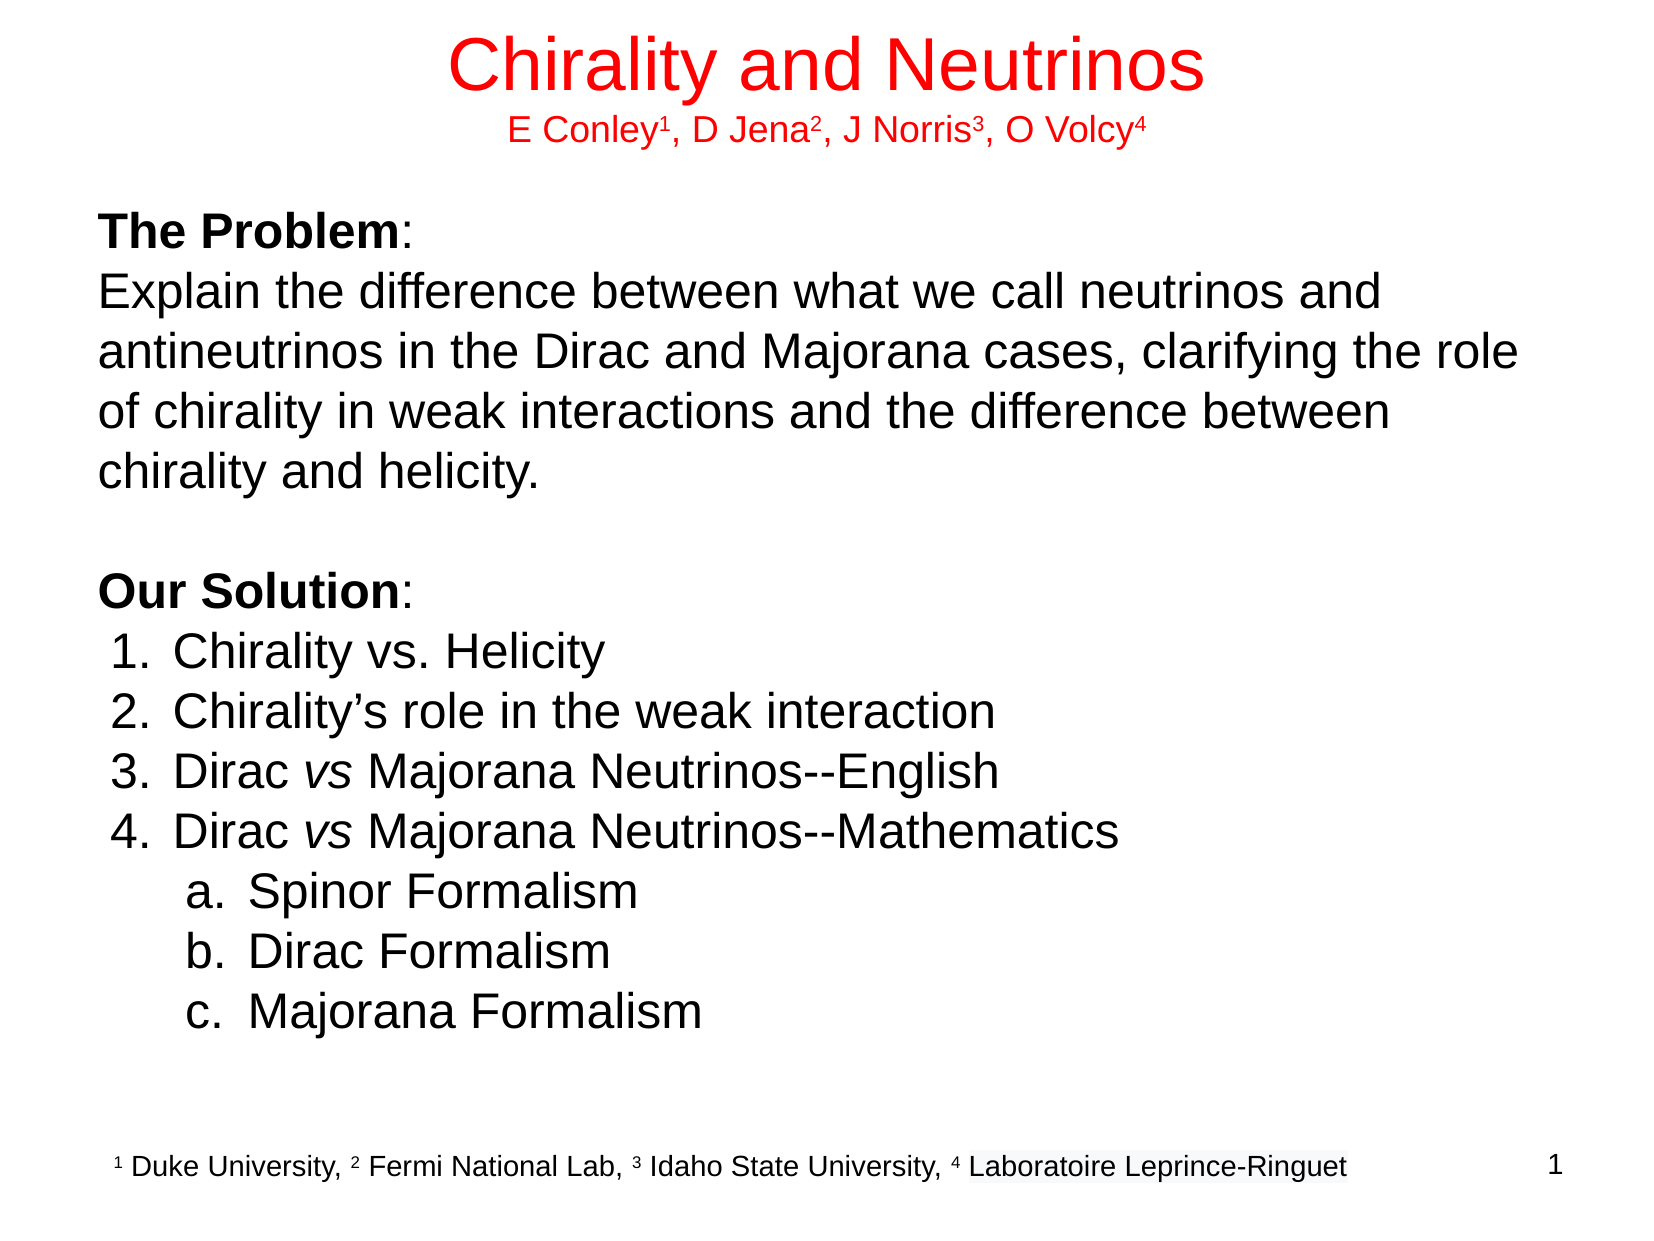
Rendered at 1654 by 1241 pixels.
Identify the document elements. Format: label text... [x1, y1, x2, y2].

text_box 1 Duke University, 2 Fermi National Lab, 3 Idaho State University, 4 Laboratoire Leprince-Ringuet [98, 1132, 1482, 1228]
title Chirality and Neutrinos E Conley1, D Jena2, J Norris3, O Volcy4 [82, 0, 1571, 172]
subtitle The Problem: Explain the difference between what we call neutrinos and antineutrinos in the Dirac and Majorana cases, clarifying the role of chirality in weak interactions and the difference between chirality and helicity. Our Solution: Chirality vs. Helicity Chirality’s role in the weak interaction Dirac vs Majorana Neutrinos--English Dirac vs Majorana Neutrinos--Mathematics Spinor Formalism Dirac Formalism Majorana Formalism [82, 183, 1571, 1075]
slide_number 1 [1547, 1145, 1647, 1241]
